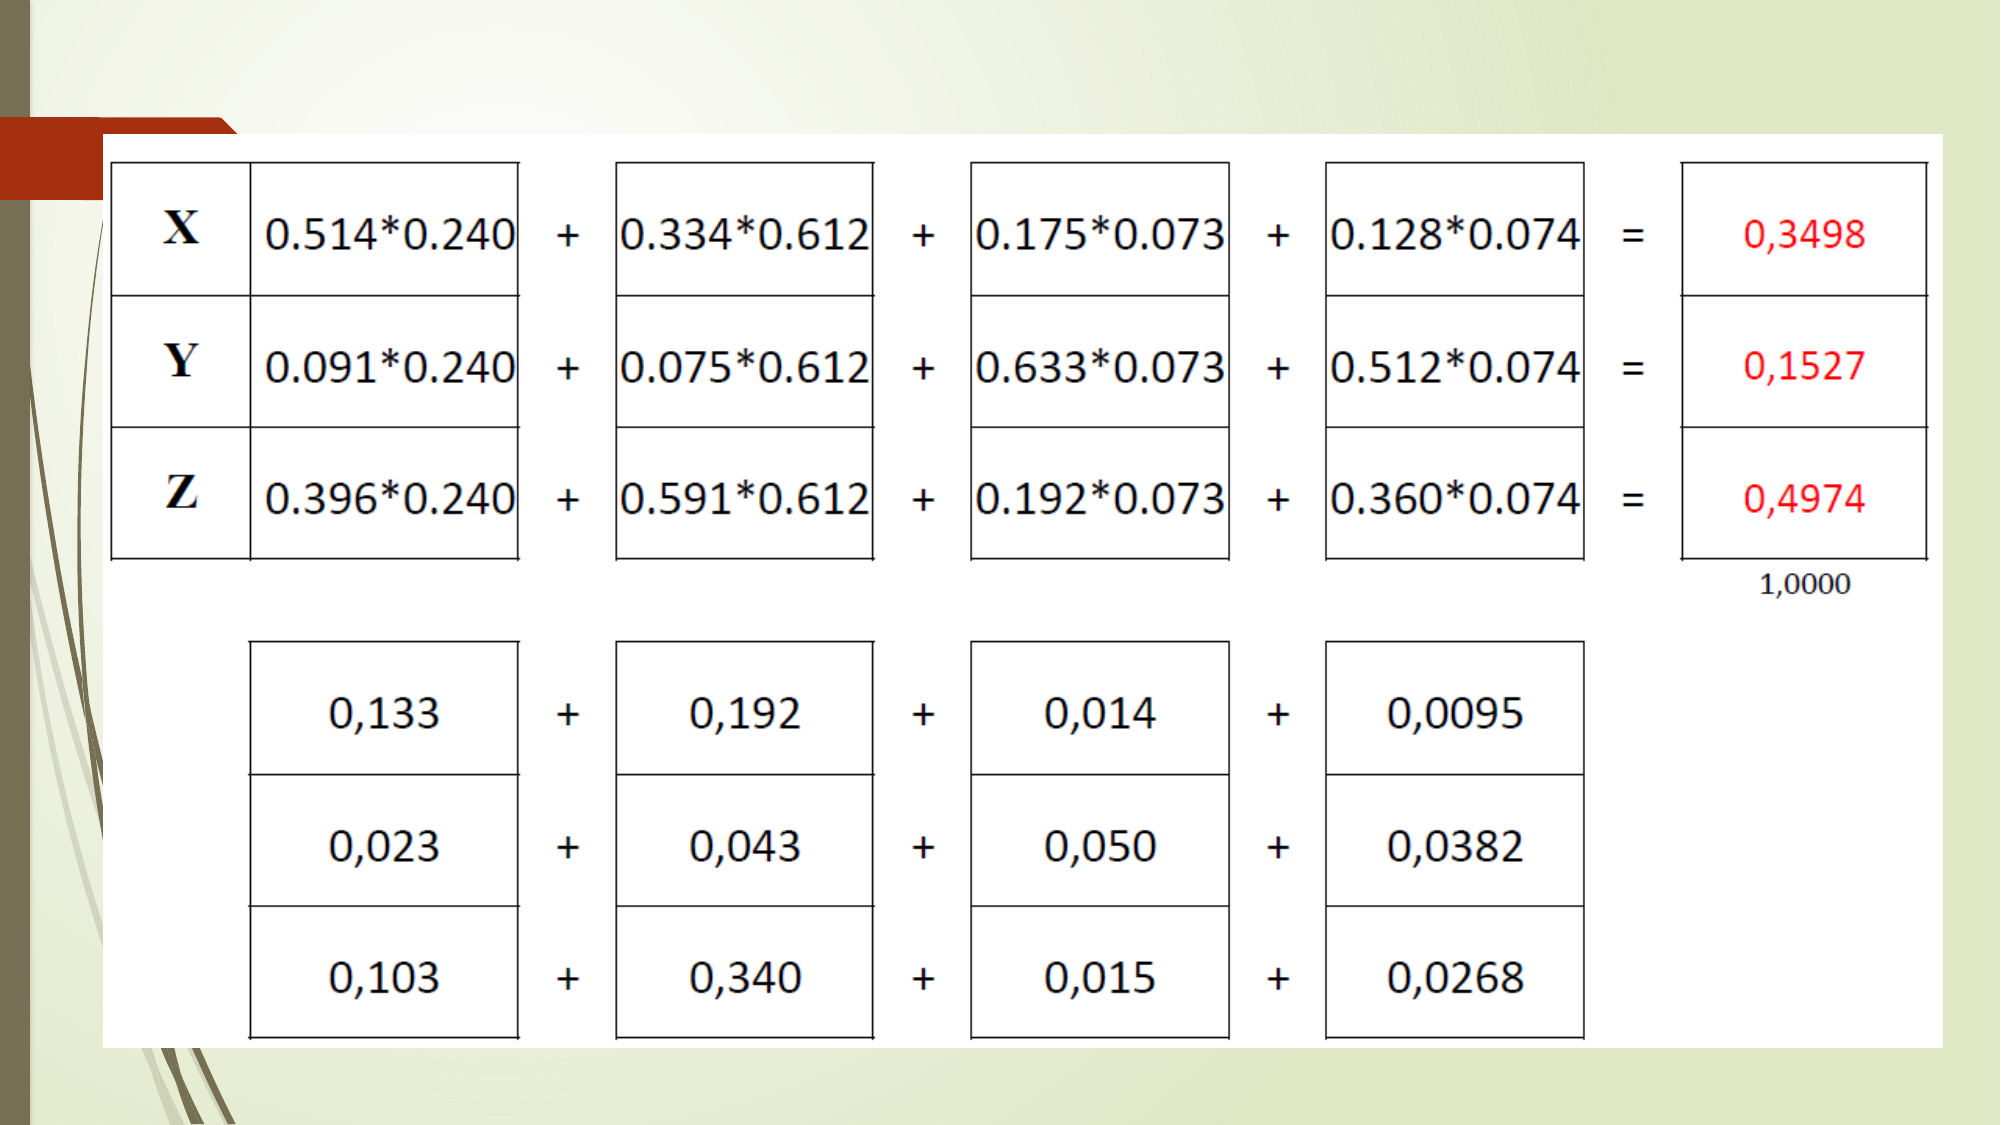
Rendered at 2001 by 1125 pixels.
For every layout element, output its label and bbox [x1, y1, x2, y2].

picture [102, 134, 1943, 1048]
